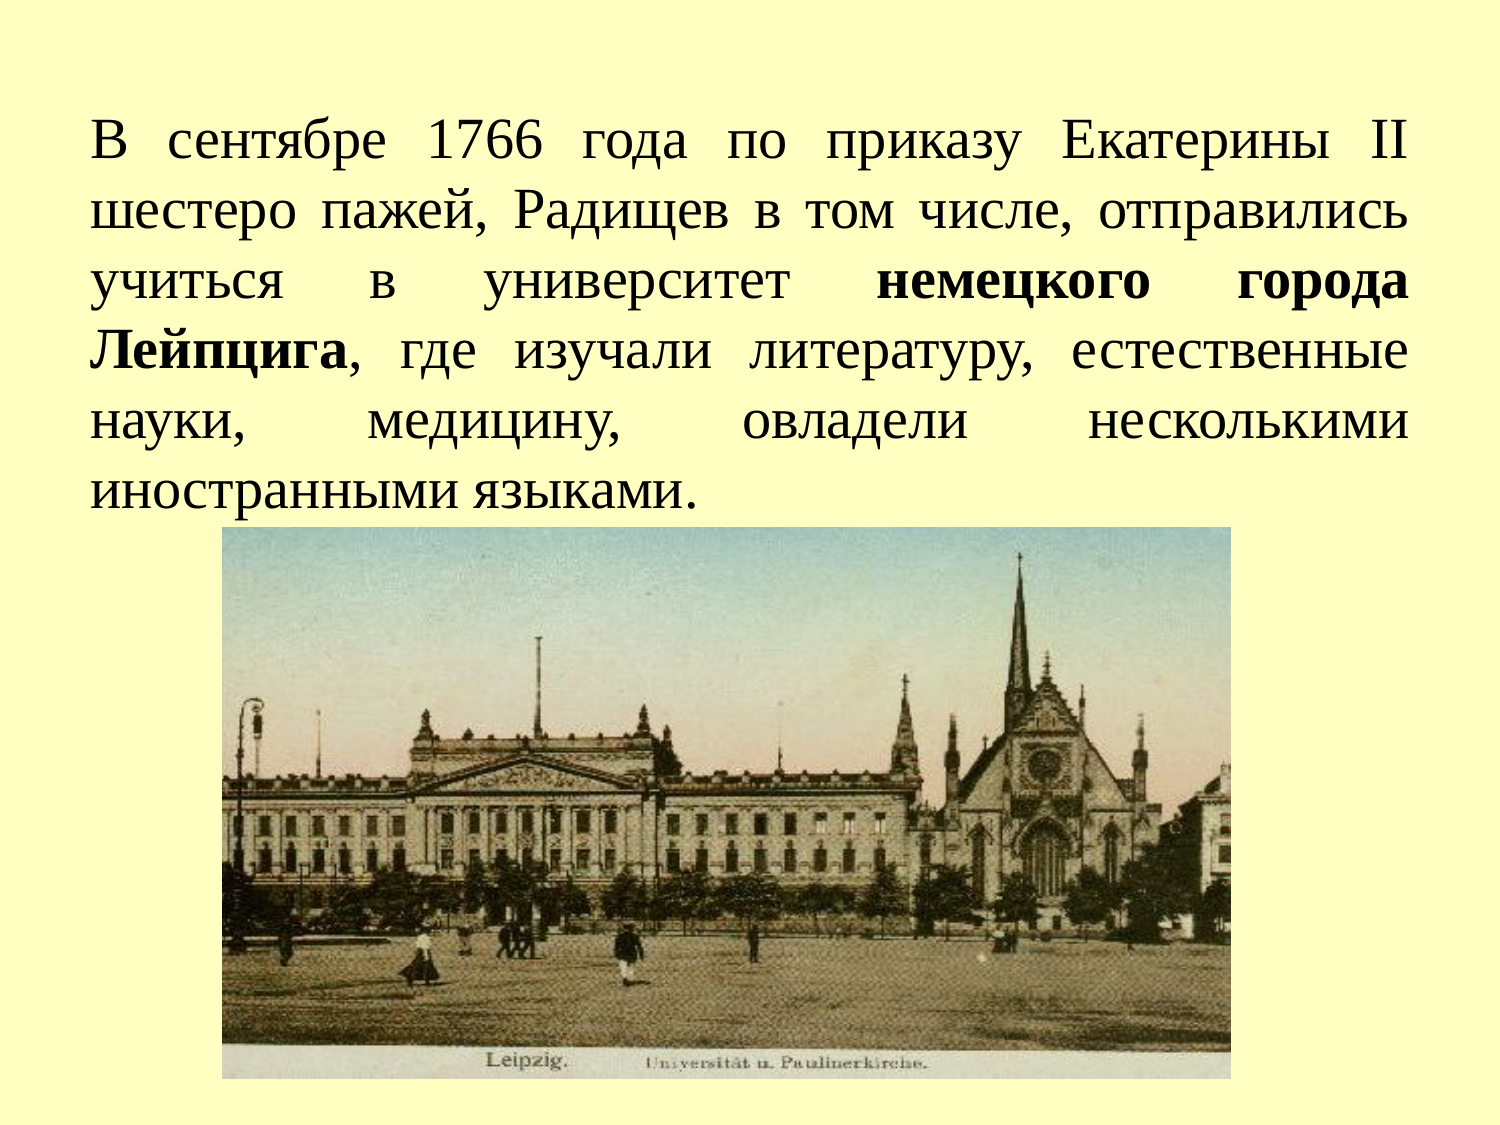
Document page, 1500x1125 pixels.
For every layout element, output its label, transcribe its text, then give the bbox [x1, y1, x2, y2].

title В сентябре 1766 года по приказу Екатерины II шестеро пажей, Радищев в том числе, отправились учиться в университет немецкого города Лейпцига, где изучали литературу, естественные науки, медицину, овладели несколькими иностранными языками. [75, 58, 1425, 563]
picture [222, 527, 1231, 1079]
